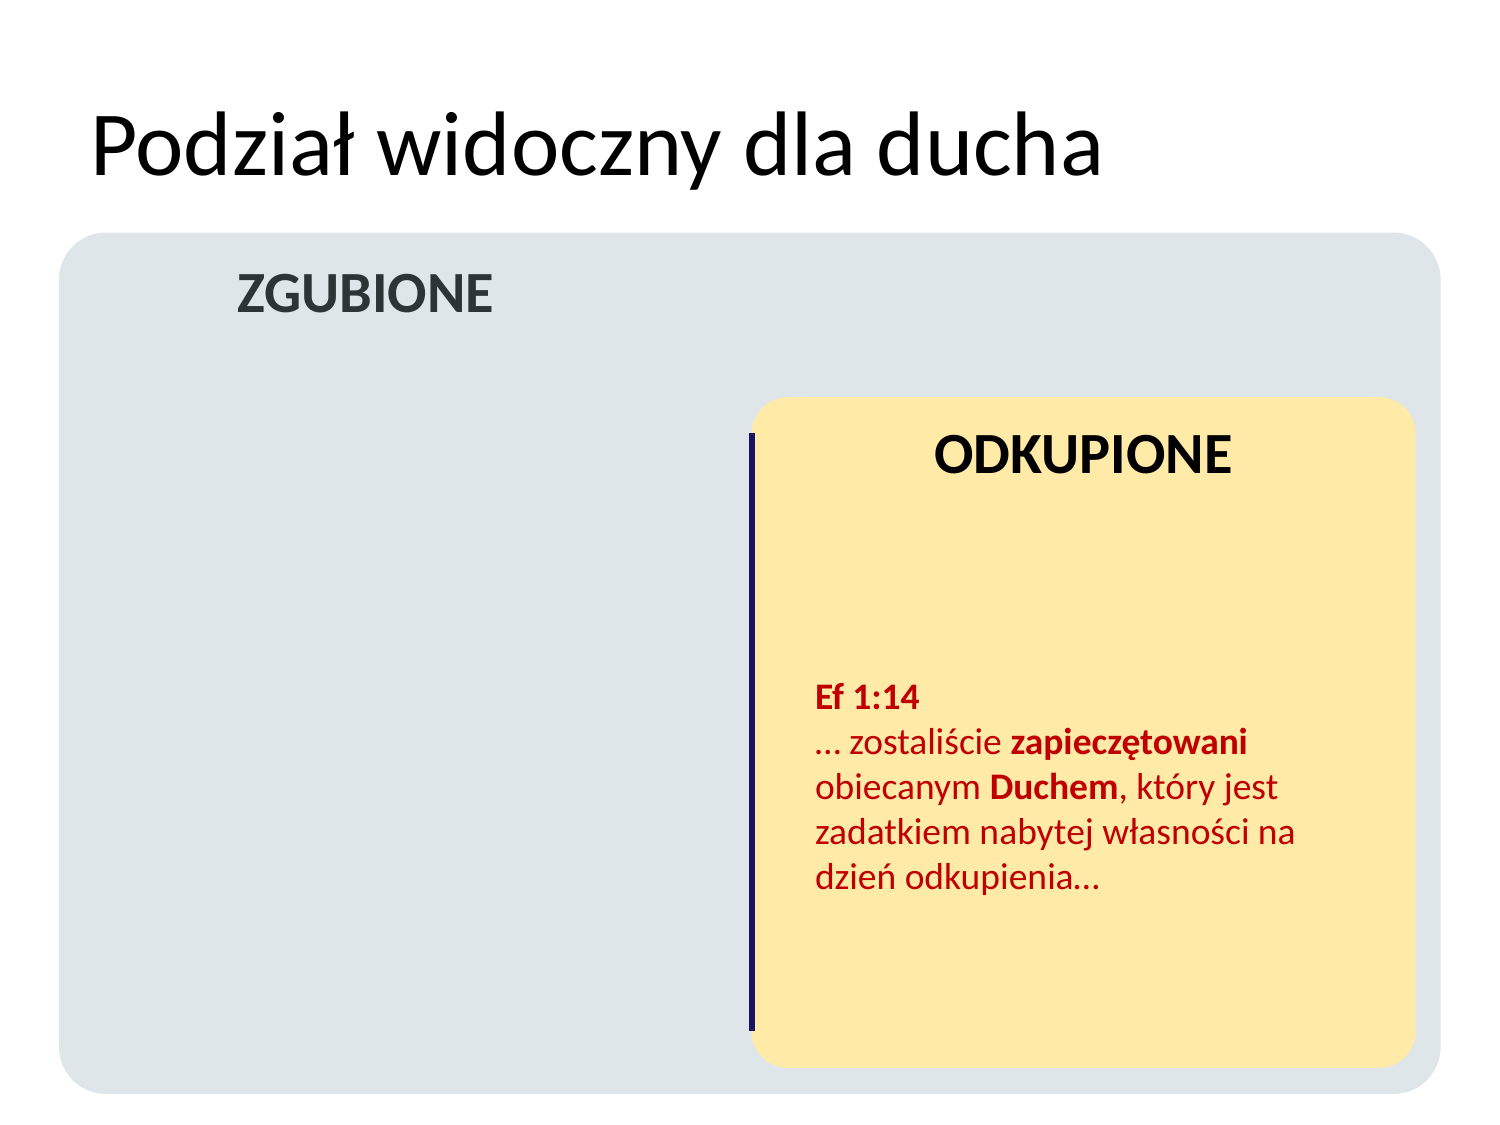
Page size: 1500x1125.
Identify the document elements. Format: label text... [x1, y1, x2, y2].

text_box ZGUBIONE [56, 230, 1443, 1097]
text_box ODKUPIONE [749, 395, 1418, 1070]
title Podział widoczny dla ducha [75, 45, 1425, 233]
text_box Ef 1:14 … zostaliście zapieczętowani obiecanym Duchem, który jest zadatkiem nabytej własności na dzień odkupienia… [800, 664, 1368, 905]
